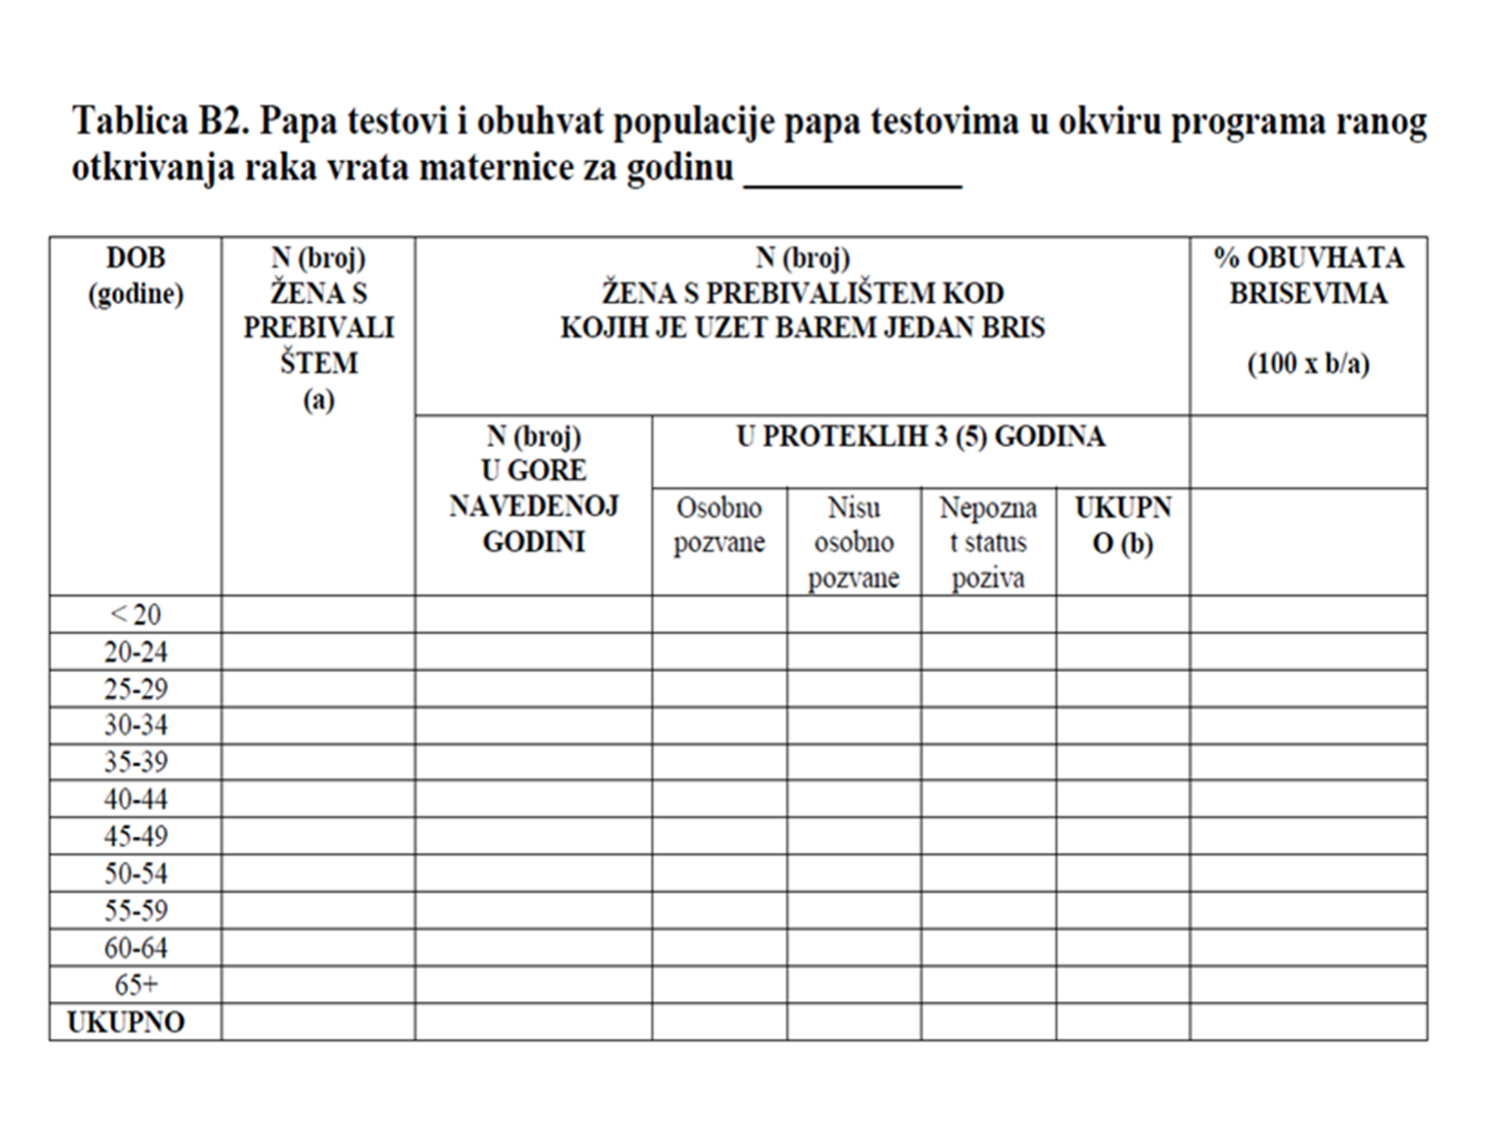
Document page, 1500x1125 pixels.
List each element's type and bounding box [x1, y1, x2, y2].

list [29, 89, 1436, 1059]
